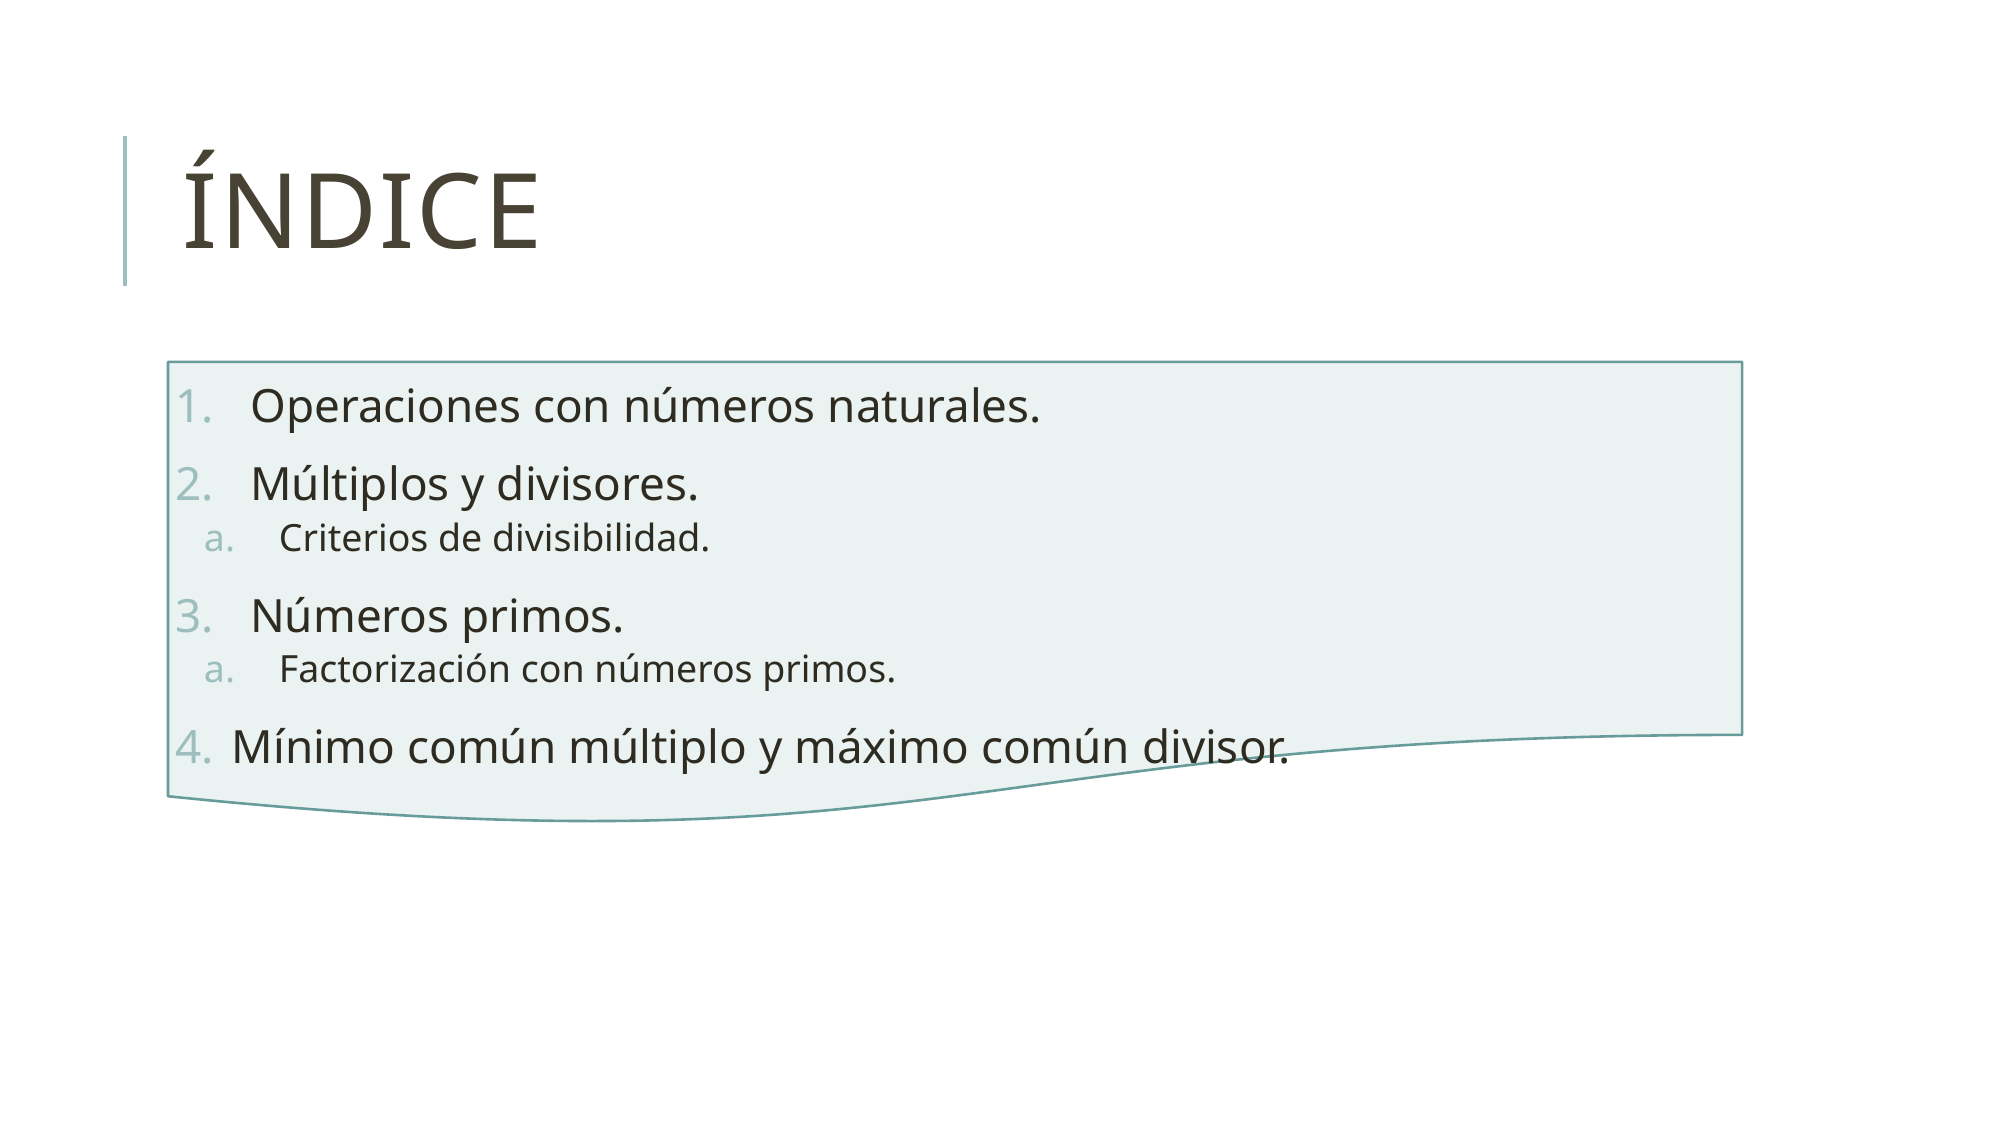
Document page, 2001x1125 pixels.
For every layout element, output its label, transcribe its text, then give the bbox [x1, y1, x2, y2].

title Índice [168, 96, 1763, 342]
list Operaciones con números naturales. Múltiplos y divisores. Criterios de divisibilidad. Números primos. Factorización con números primos. Mínimo común múltiplo y máximo común divisor. [168, 375, 1763, 1035]
text_box [166, 360, 1744, 798]
